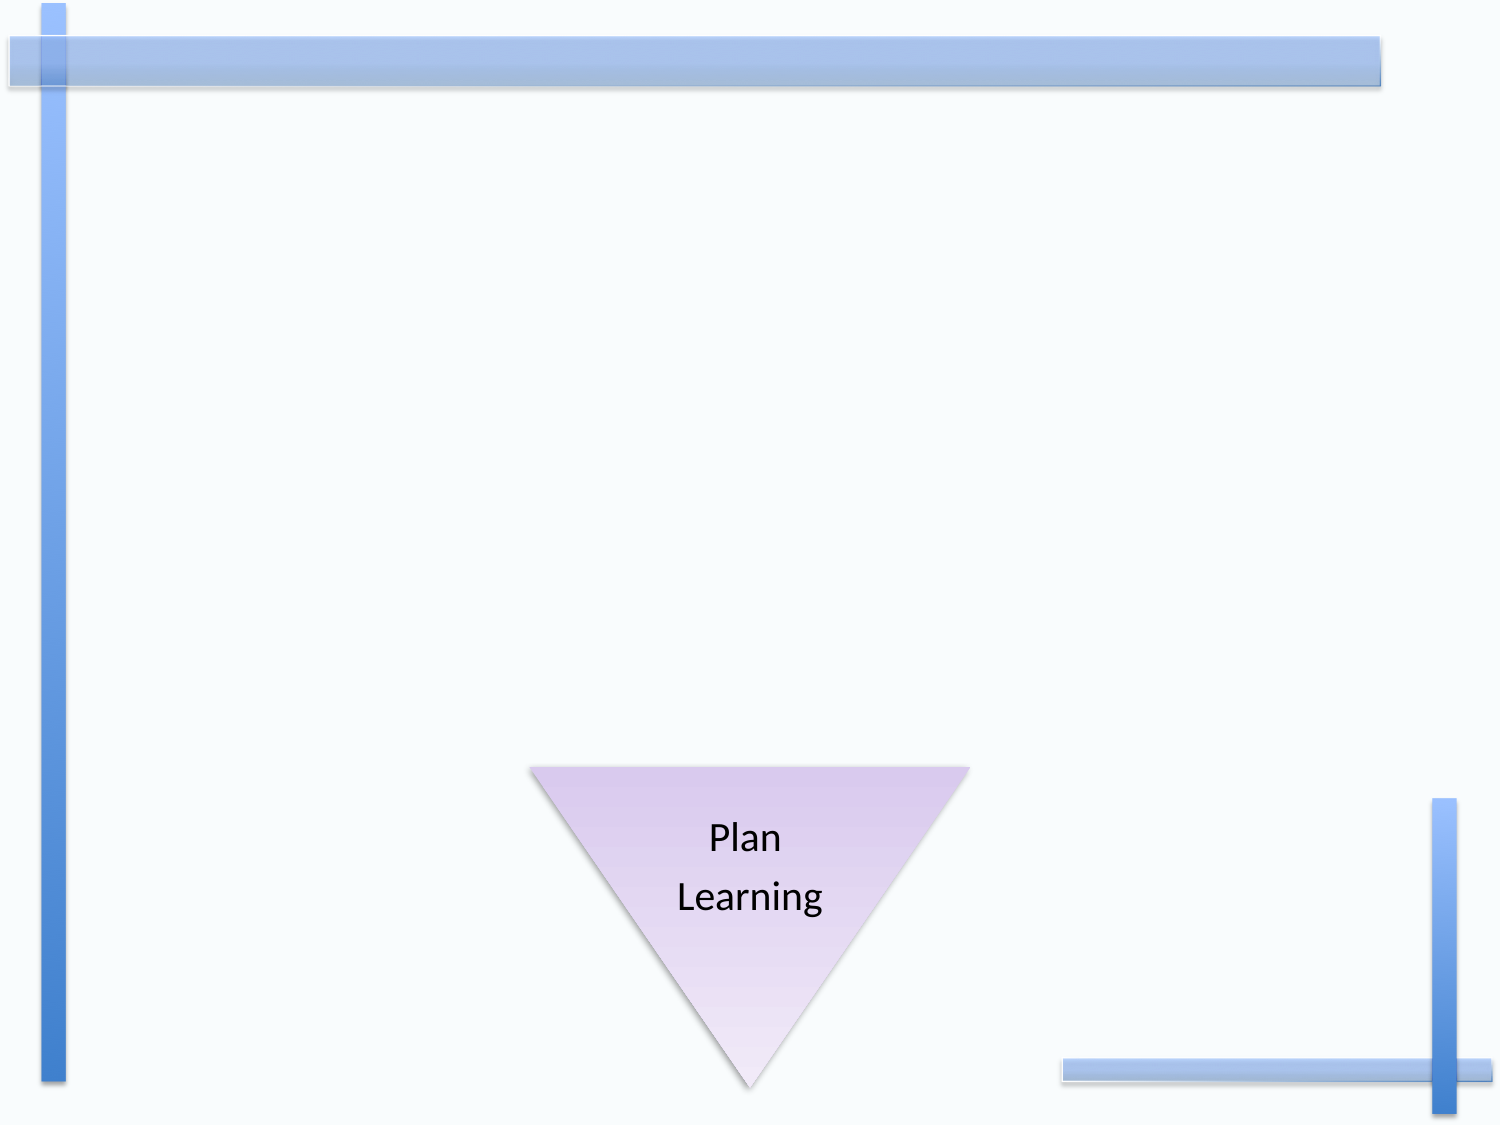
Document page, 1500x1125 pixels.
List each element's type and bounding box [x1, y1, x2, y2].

picture [0, 0, 1500, 1125]
text_box [528, 766, 972, 1088]
